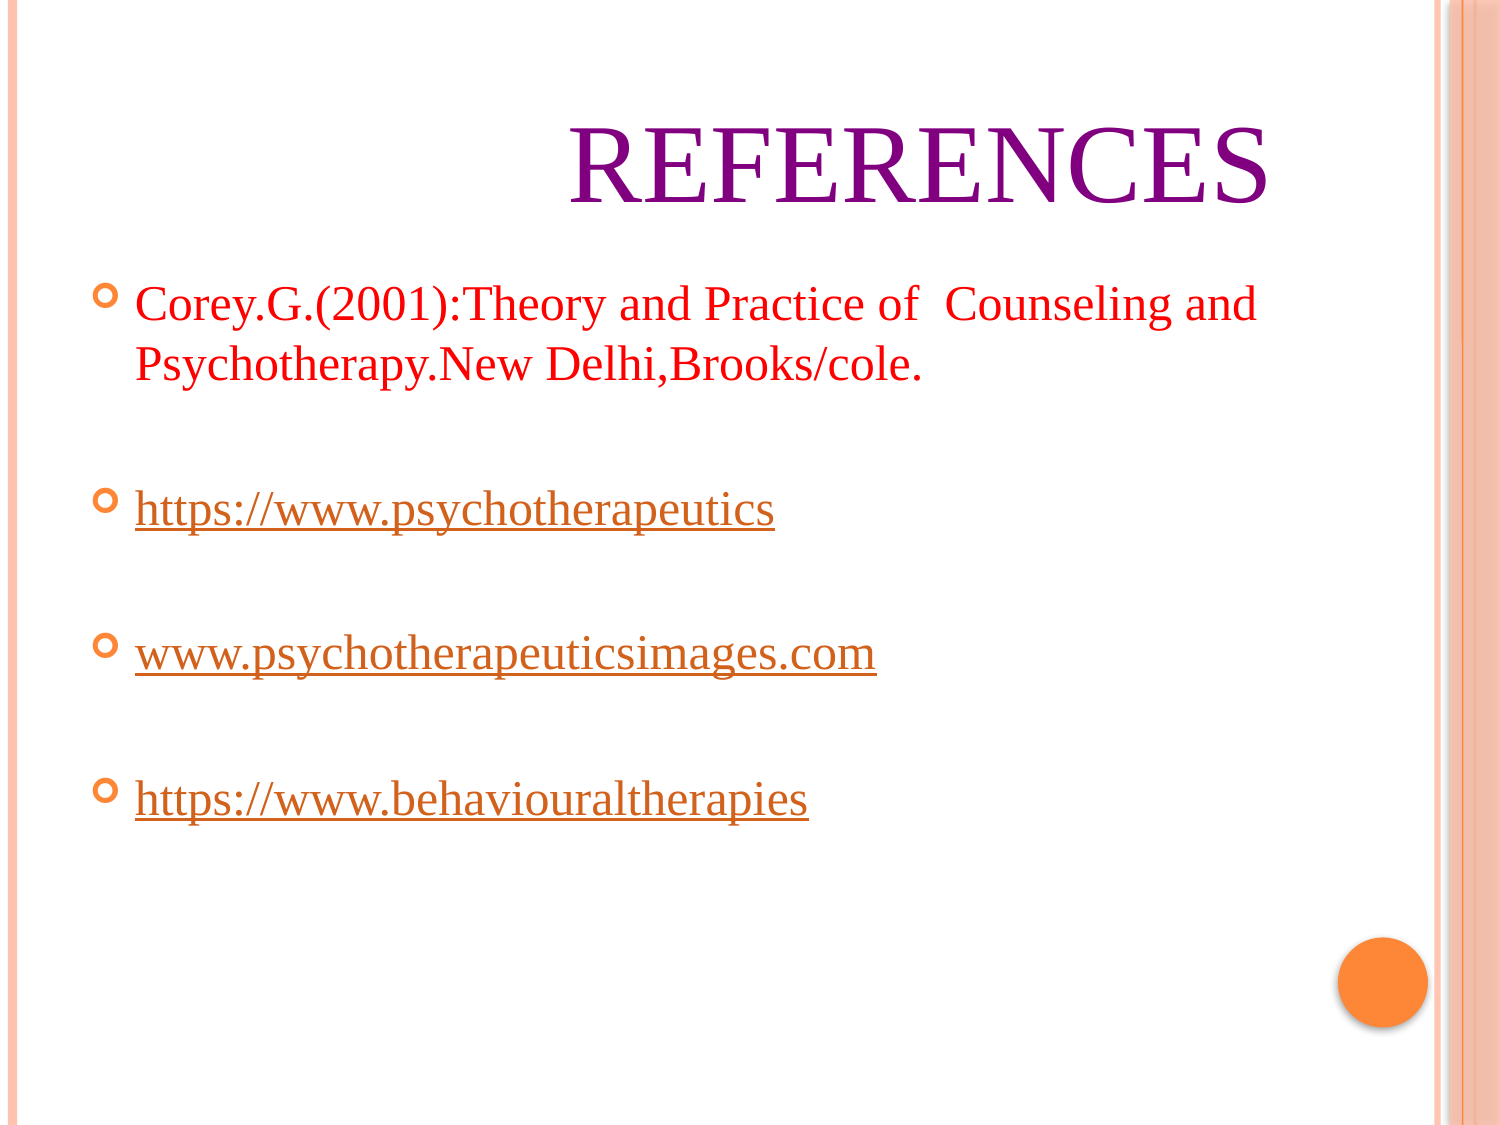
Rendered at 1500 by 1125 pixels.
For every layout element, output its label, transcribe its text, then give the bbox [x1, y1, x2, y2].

title references [75, 45, 1300, 233]
list Corey.G.(2001):Theory and Practice of Counseling and Psychotherapy.New Delhi,Brooks/cole. https://www.psychotherapeutics www.psychotherapeuticsimages.com https://www.behaviouraltherapies [75, 262, 1300, 1062]
